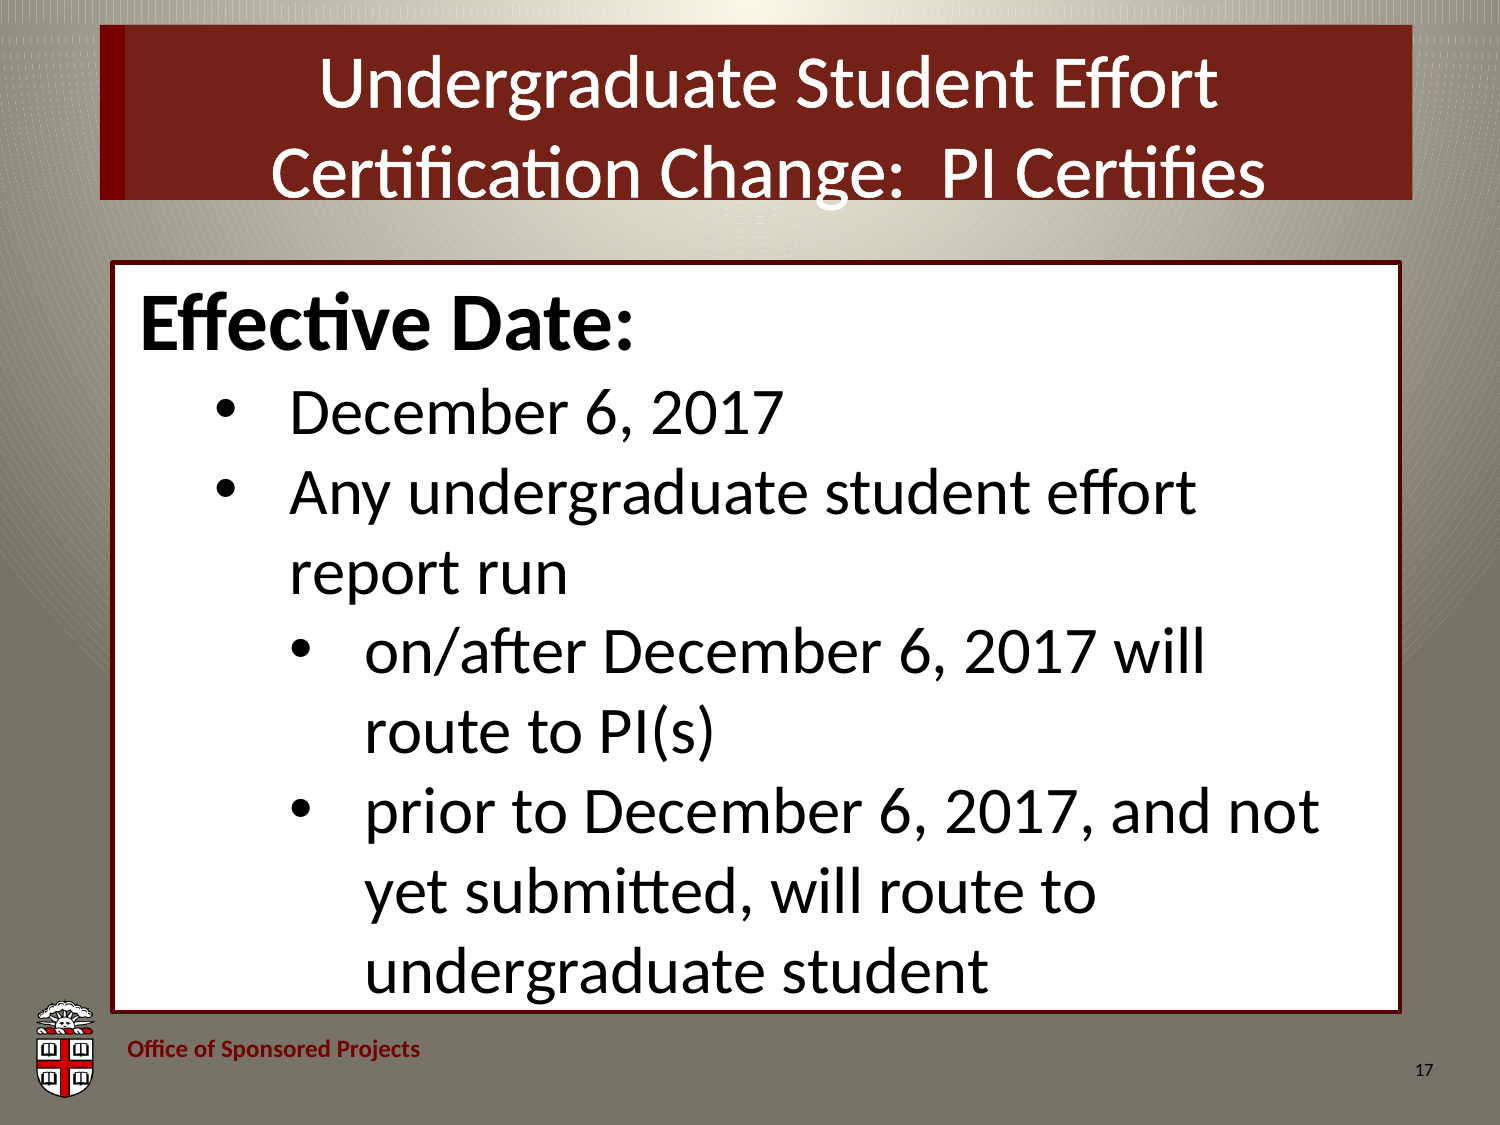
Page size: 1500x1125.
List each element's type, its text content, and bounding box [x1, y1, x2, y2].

text_box Effective Date: December 6, 2017 Any undergraduate student effort report run on/after December 6, 2017 will route to PI(s) prior to December 6, 2017, and not yet submitted, will route to undergraduate student [125, 260, 1363, 1015]
title Undergraduate Student Effort Certification Change: PI Certifies [125, 24, 1413, 200]
slide_number 17 [1400, 1050, 1500, 1110]
picture [24, 999, 114, 1099]
